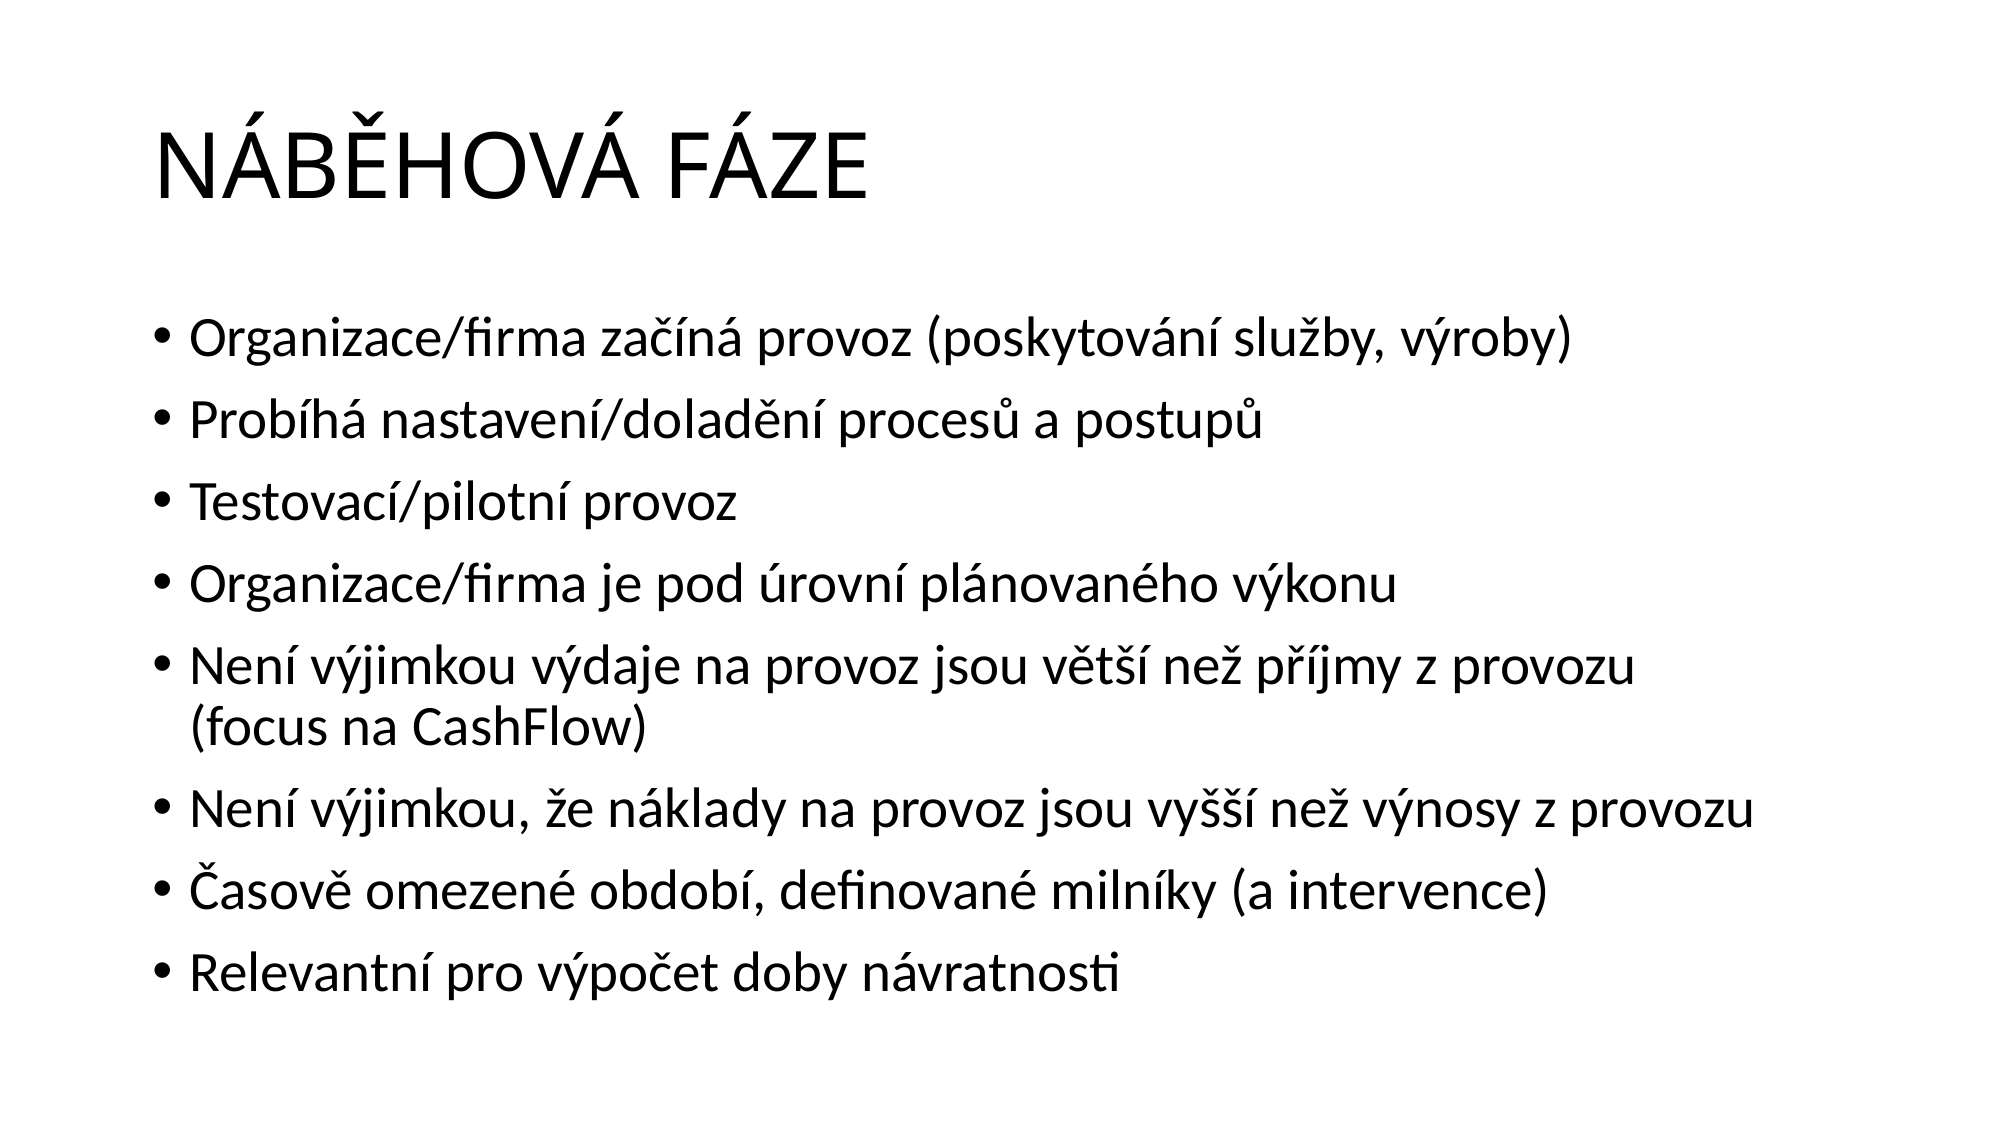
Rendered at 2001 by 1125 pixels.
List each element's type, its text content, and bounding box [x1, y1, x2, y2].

title NÁBĚHOVÁ FÁZE [137, 59, 1863, 278]
list Organizace/firma začíná provoz (poskytování služby, výroby) Probíhá nastavení/doladění procesů a postupů Testovací/pilotní provoz Organizace/firma je pod úrovní plánovaného výkonu Není výjimkou výdaje na provoz jsou větší než příjmy z provozu (focus na CashFlow) Není výjimkou, že náklady na provoz jsou vyšší než výnosy z provozu Časově omezené období, definované milníky (a intervence) Relevantní pro výpočet doby návratnosti [137, 299, 1863, 1014]
